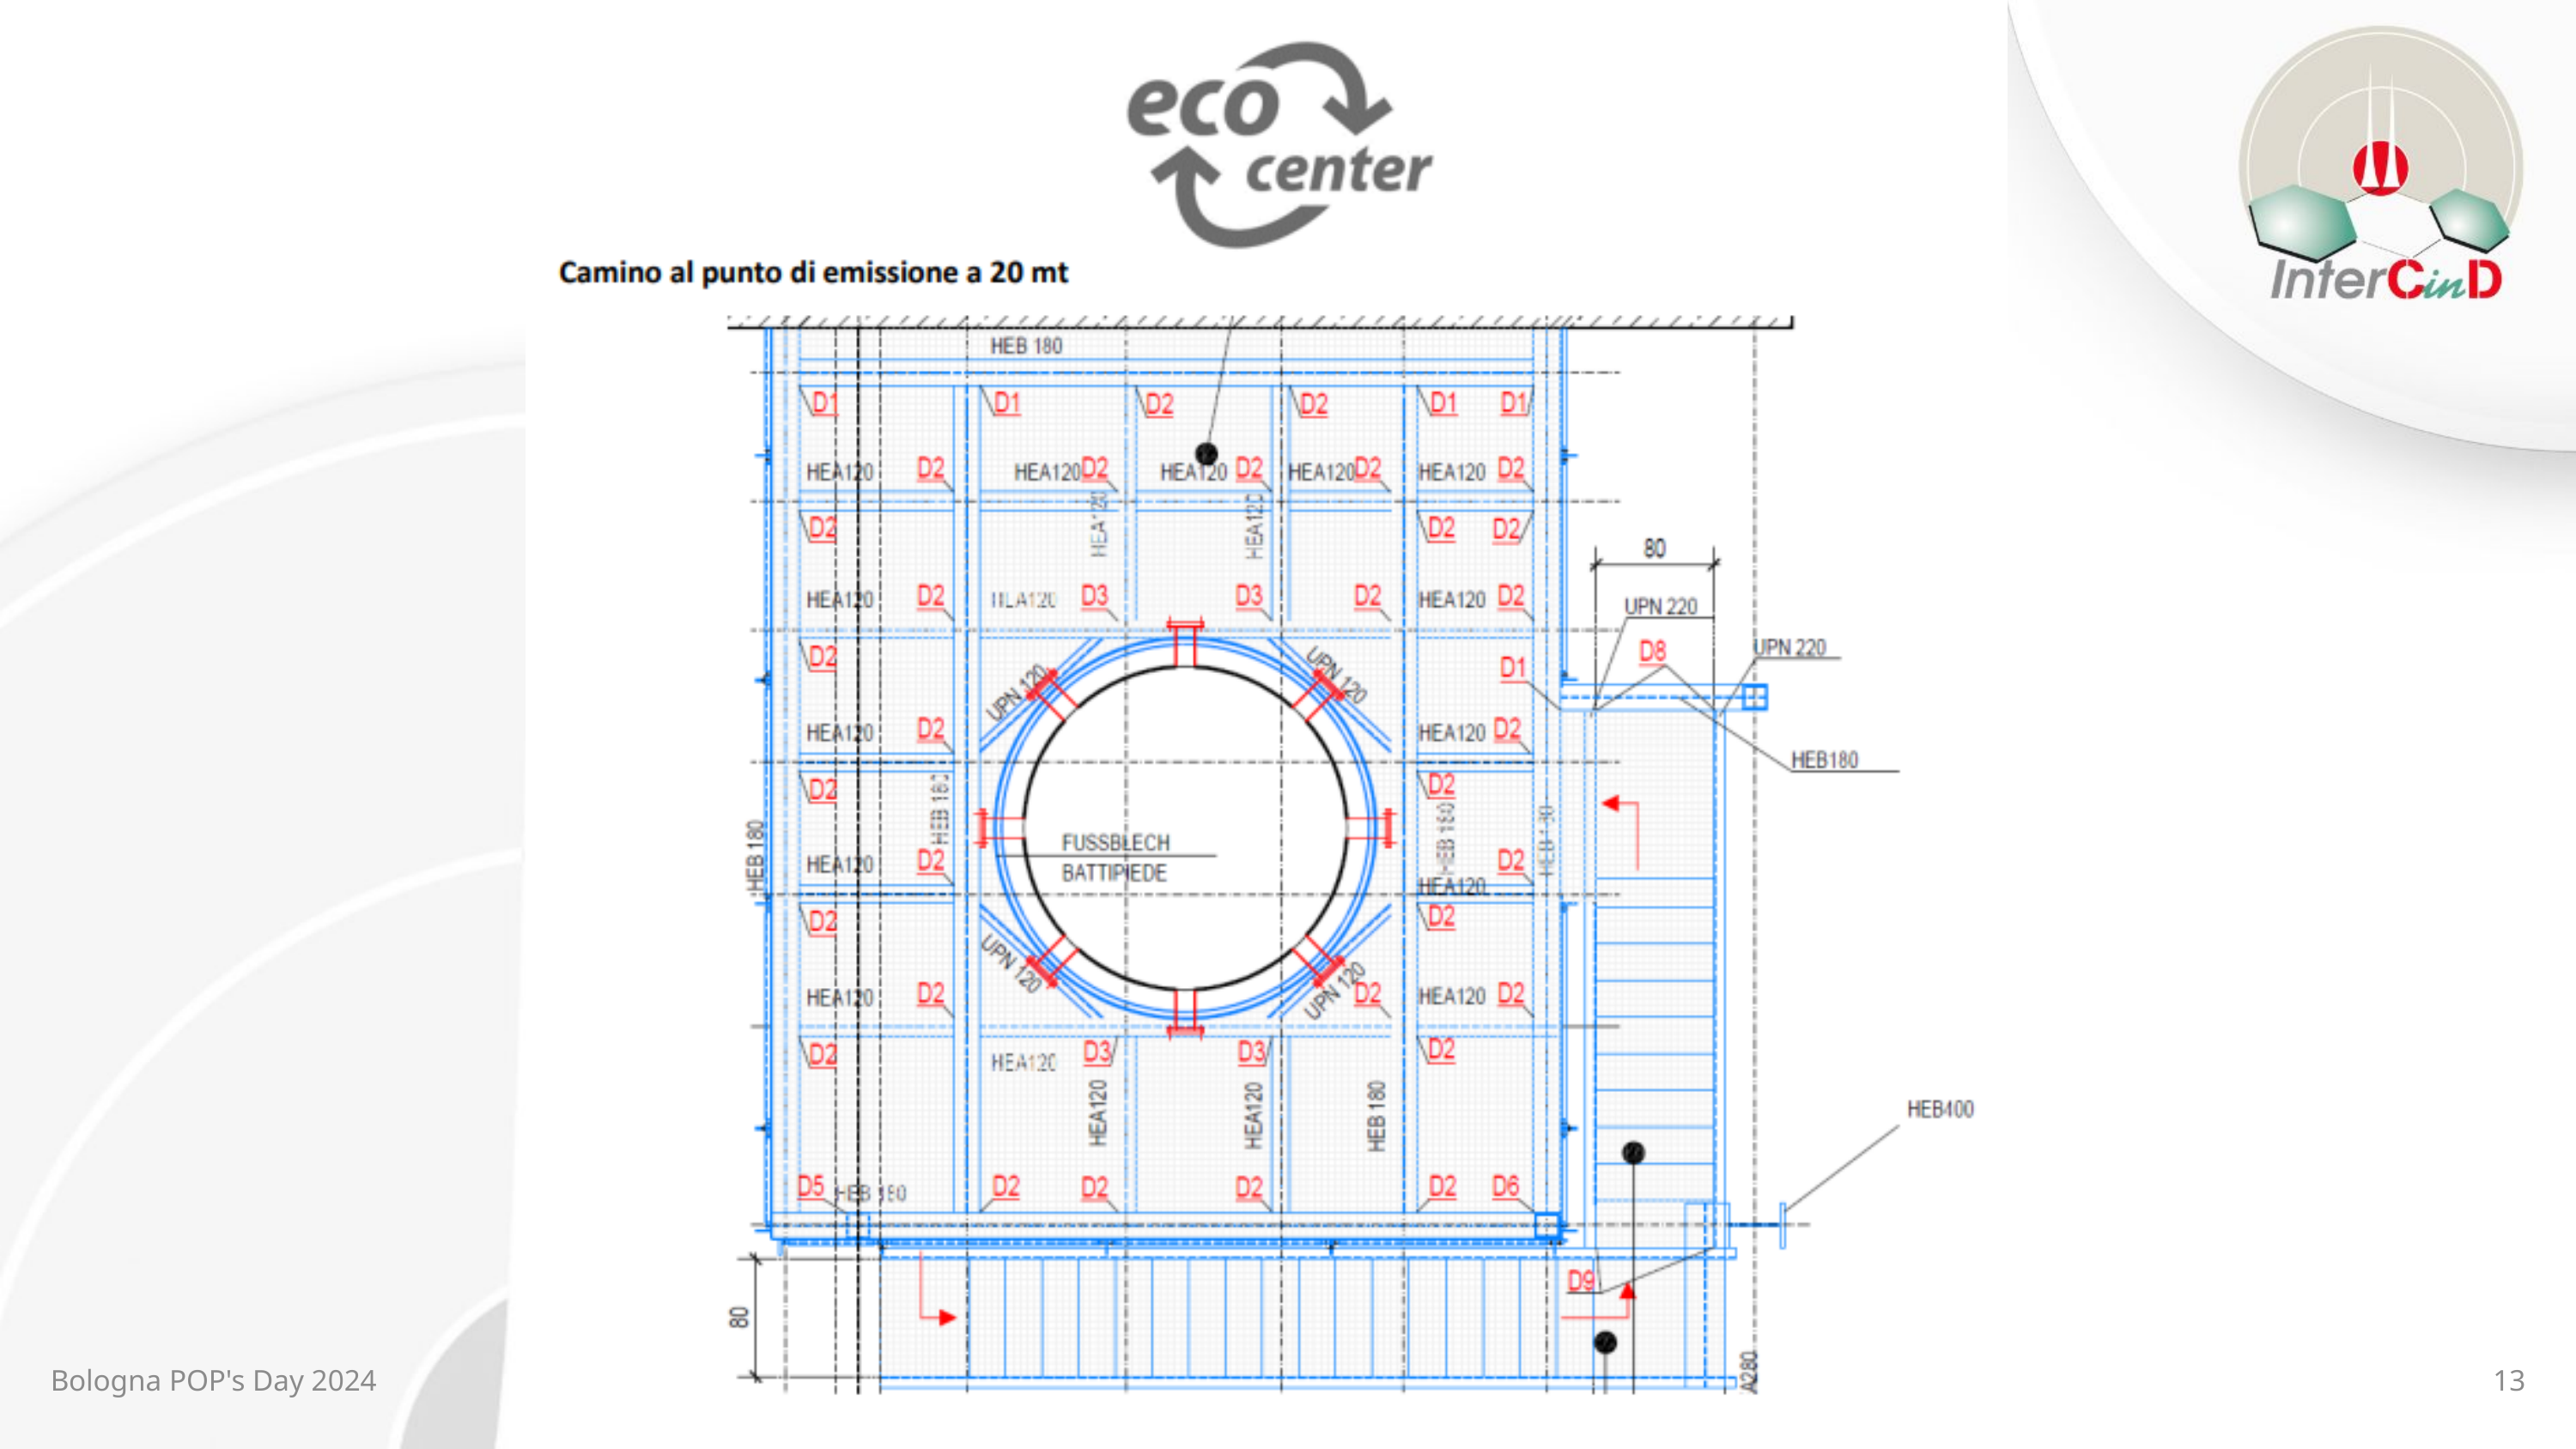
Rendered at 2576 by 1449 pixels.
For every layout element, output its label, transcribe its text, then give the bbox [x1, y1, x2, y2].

picture [0, 0, 2576, 1449]
slide_number 13 [2008, 1343, 2539, 1421]
footer Bologna POP's Day 2024 [37, 1343, 526, 1421]
